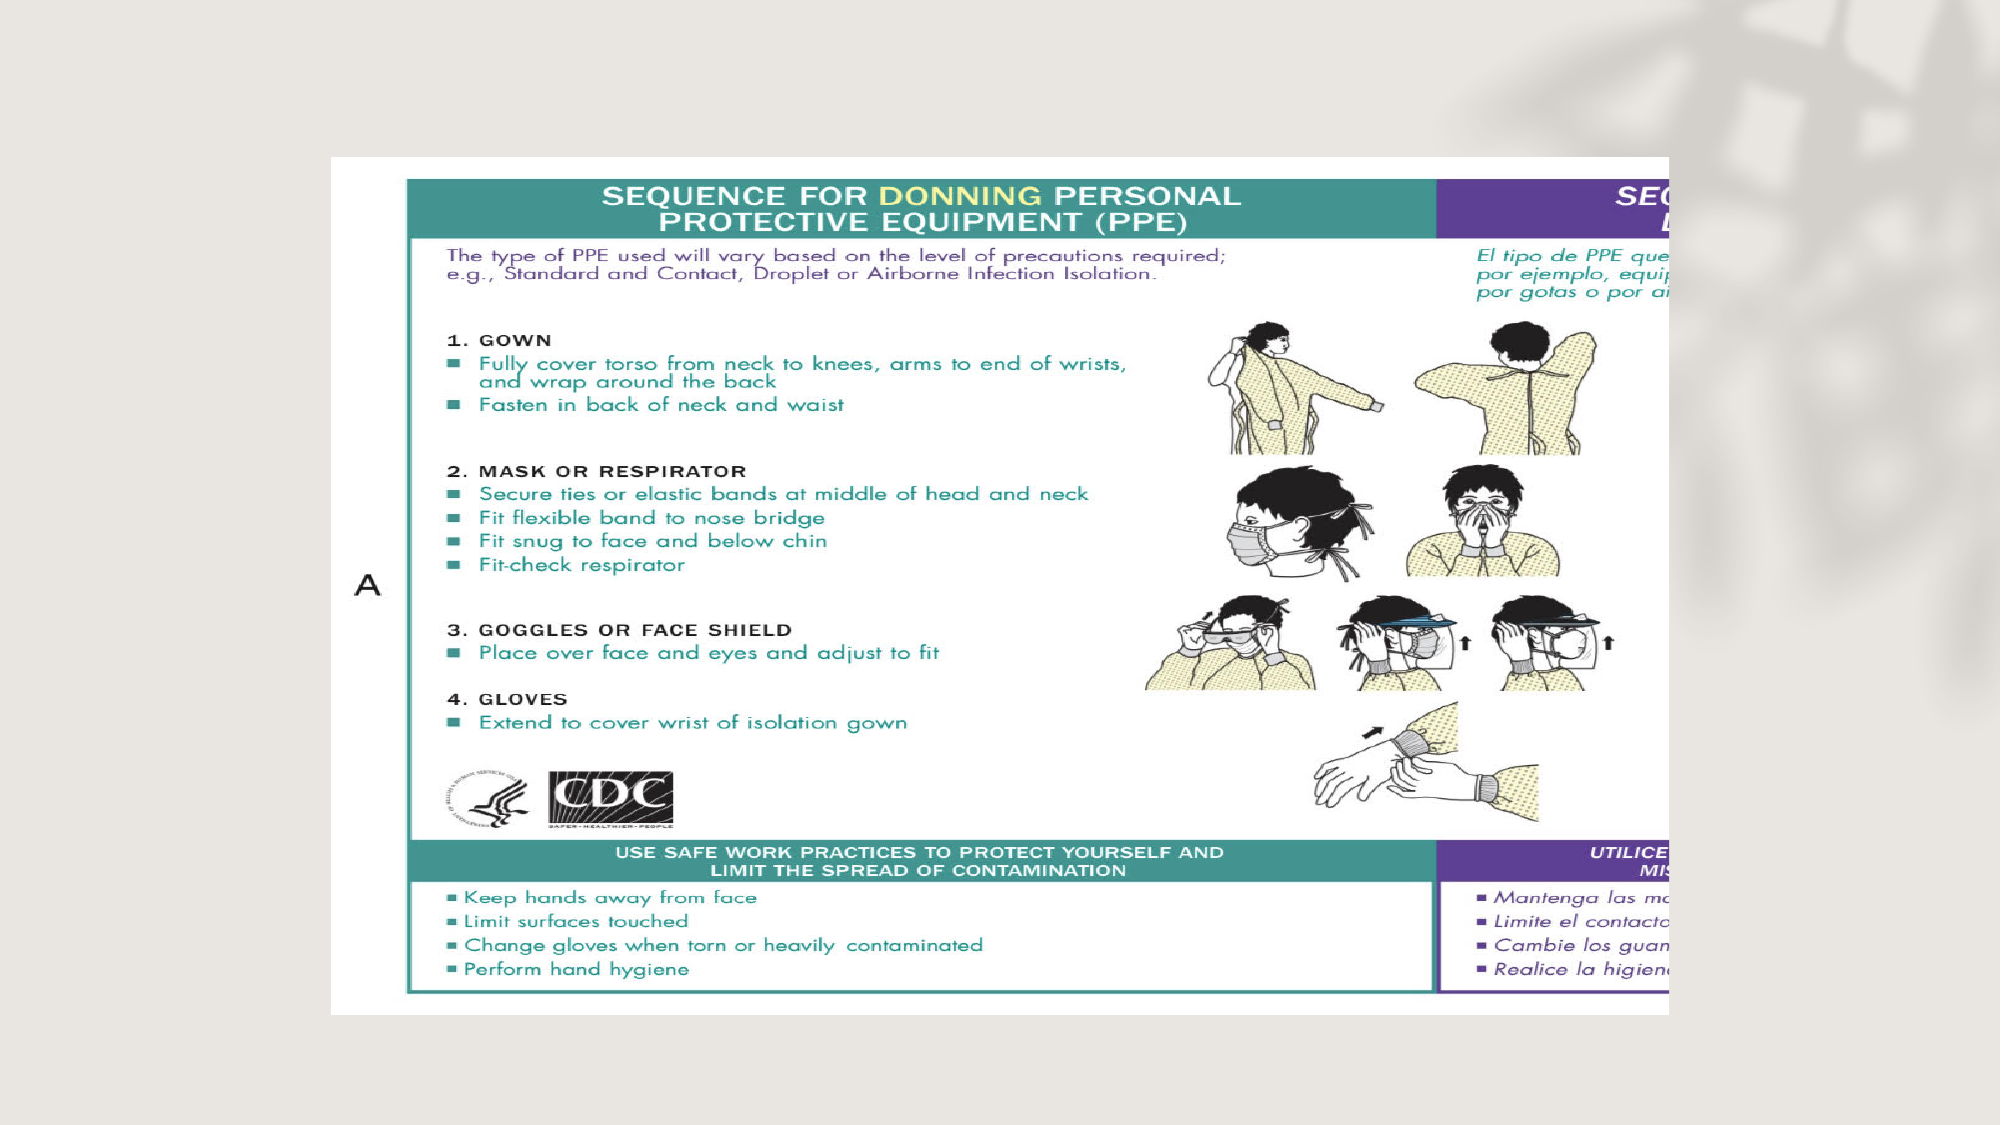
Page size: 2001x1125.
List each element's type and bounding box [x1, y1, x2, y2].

list [330, 157, 1670, 1015]
